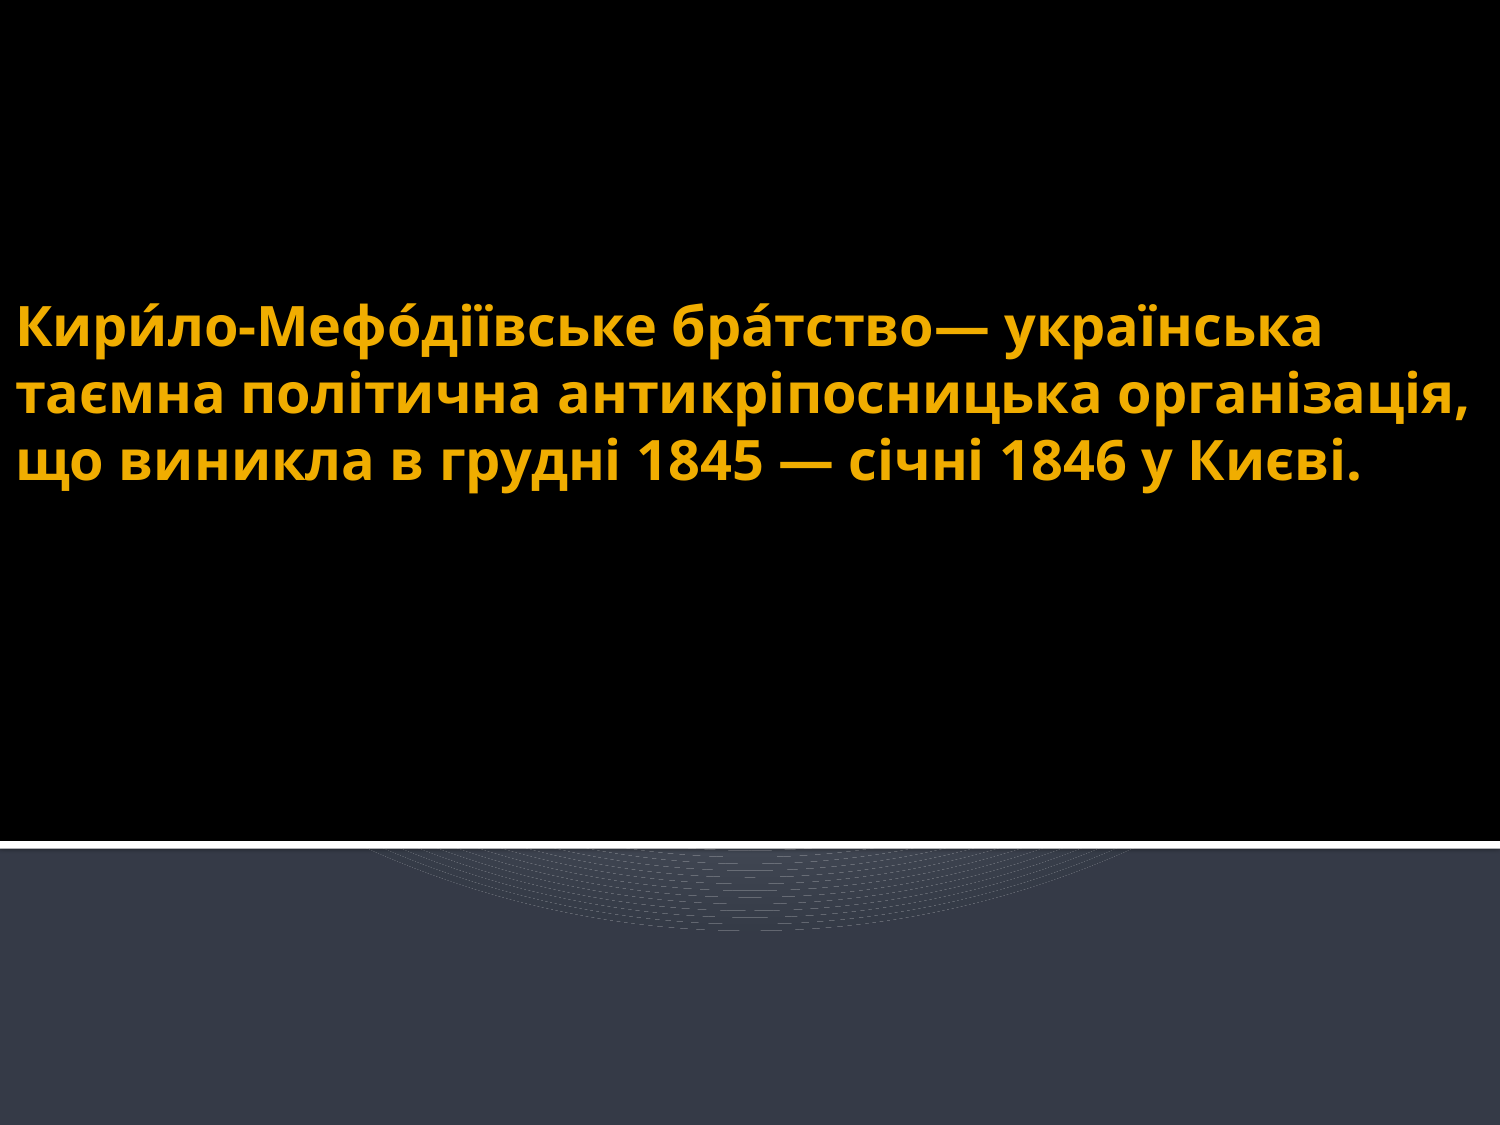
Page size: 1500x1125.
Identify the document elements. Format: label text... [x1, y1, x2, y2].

title Кири́ло-Мефо́діївське бра́тство— українська таємна політична антикріпосницька організація, що виникла в грудні 1845 — січні 1846 у Києві. [0, 290, 1500, 598]
